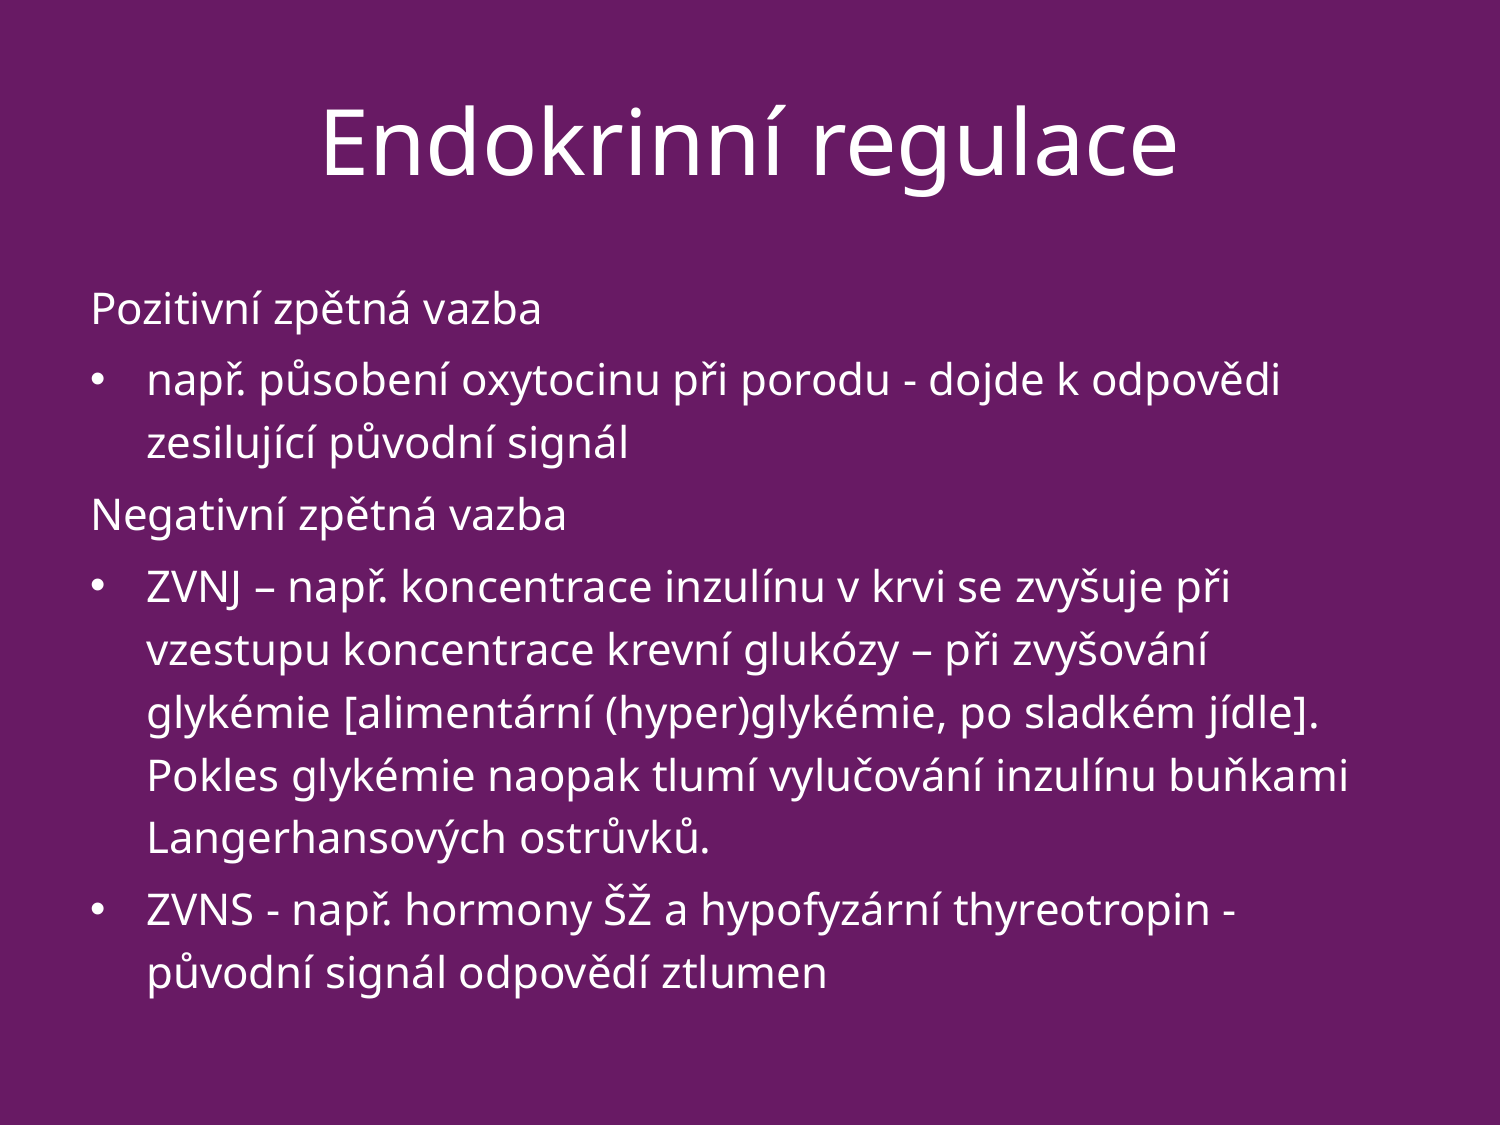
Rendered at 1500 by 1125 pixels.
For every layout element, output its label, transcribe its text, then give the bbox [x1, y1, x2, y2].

list Pozitivní zpětná vazba např. působení oxytocinu při porodu - dojde k odpovědi zesilující původní signál Negativní zpětná vazba ZVNJ – např. koncentrace inzulínu v krvi se zvyšuje při vzestupu koncentrace krevní glukózy – při zvyšování glykémie [alimentární (hyper)glykémie, po sladkém jídle]. Pokles glykémie naopak tlumí vylučování inzulínu buňkami Langerhansových ostrůvků. ZVNS - např. hormony ŠŽ a hypofyzární thyreotropin - původní signál odpovědí ztlumen [75, 262, 1388, 1094]
title Endokrinní regulace [75, 45, 1425, 233]
